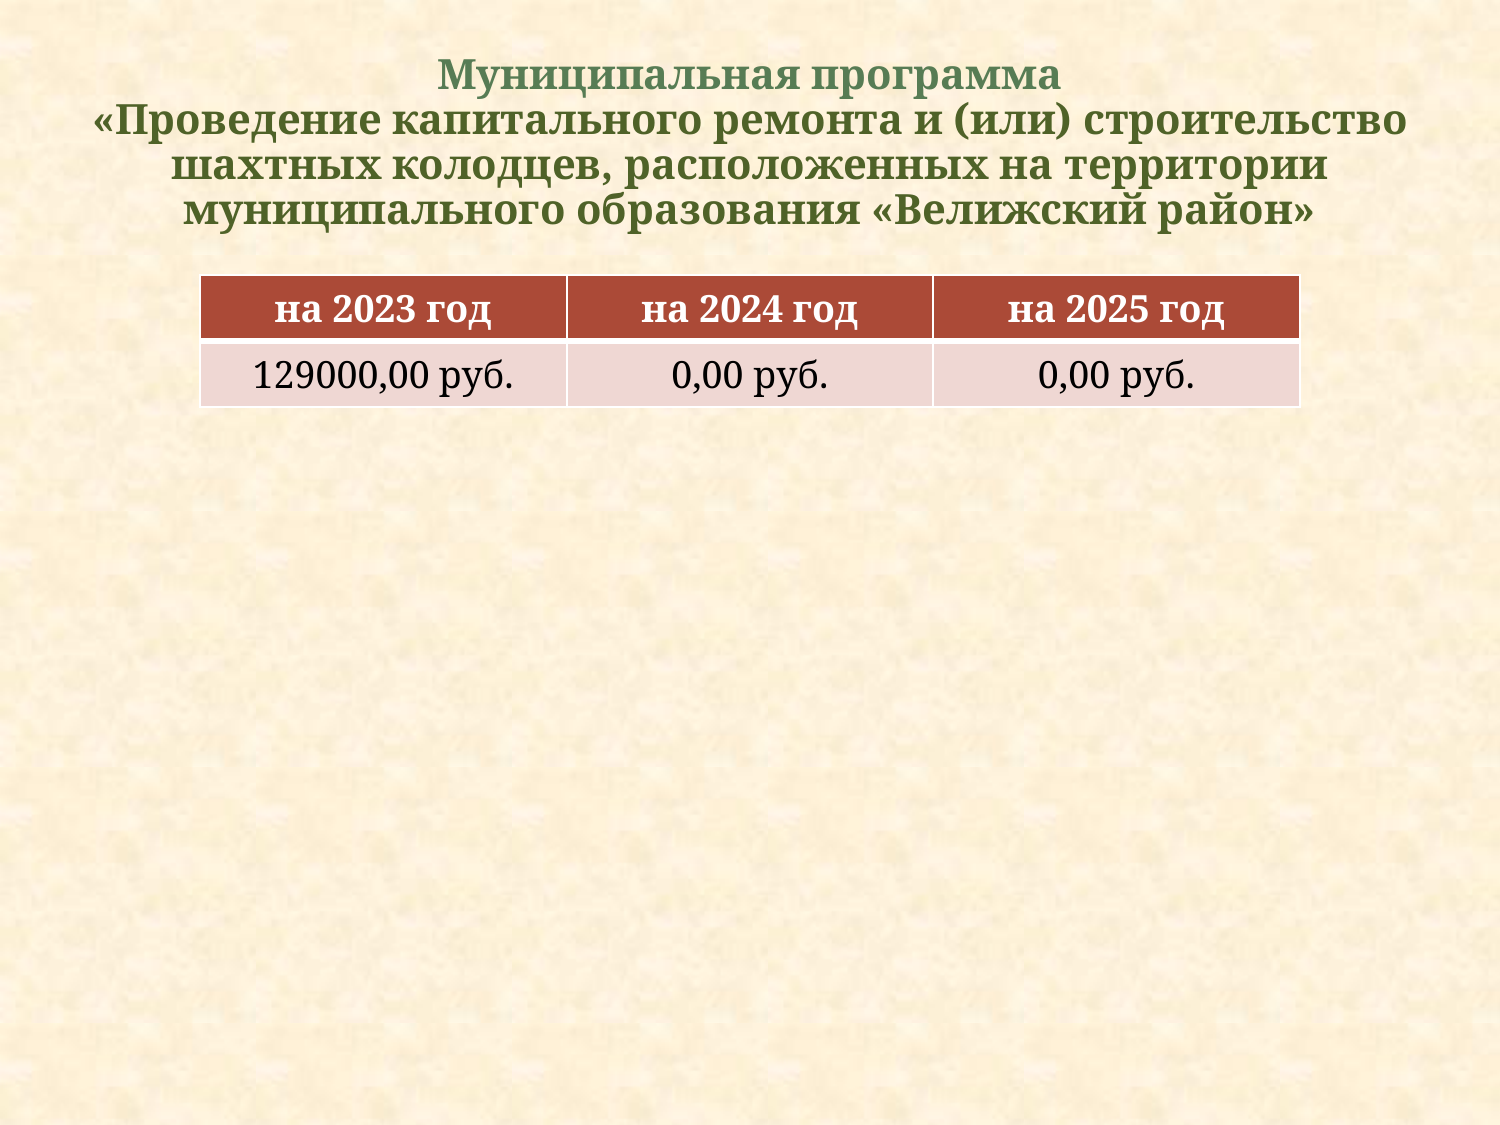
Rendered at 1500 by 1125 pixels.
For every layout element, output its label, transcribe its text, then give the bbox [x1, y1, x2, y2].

table_header на 2025 год [934, 276, 1299, 338]
table_cell 129000,00 руб. [201, 344, 566, 406]
picture [0, 0, 1500, 1125]
table_cell 0,00 руб. [568, 344, 932, 406]
table_cell 0,00 руб. [934, 344, 1299, 406]
text_box Муниципальная программа «Проведение капитального ремонта и (или) строительство шахтных колодцев, расположенных на территории муниципального образования «Велижский район» [37, 62, 1463, 225]
table_header на 2023 год [201, 276, 566, 338]
table_header на 2024 год [568, 276, 932, 338]
